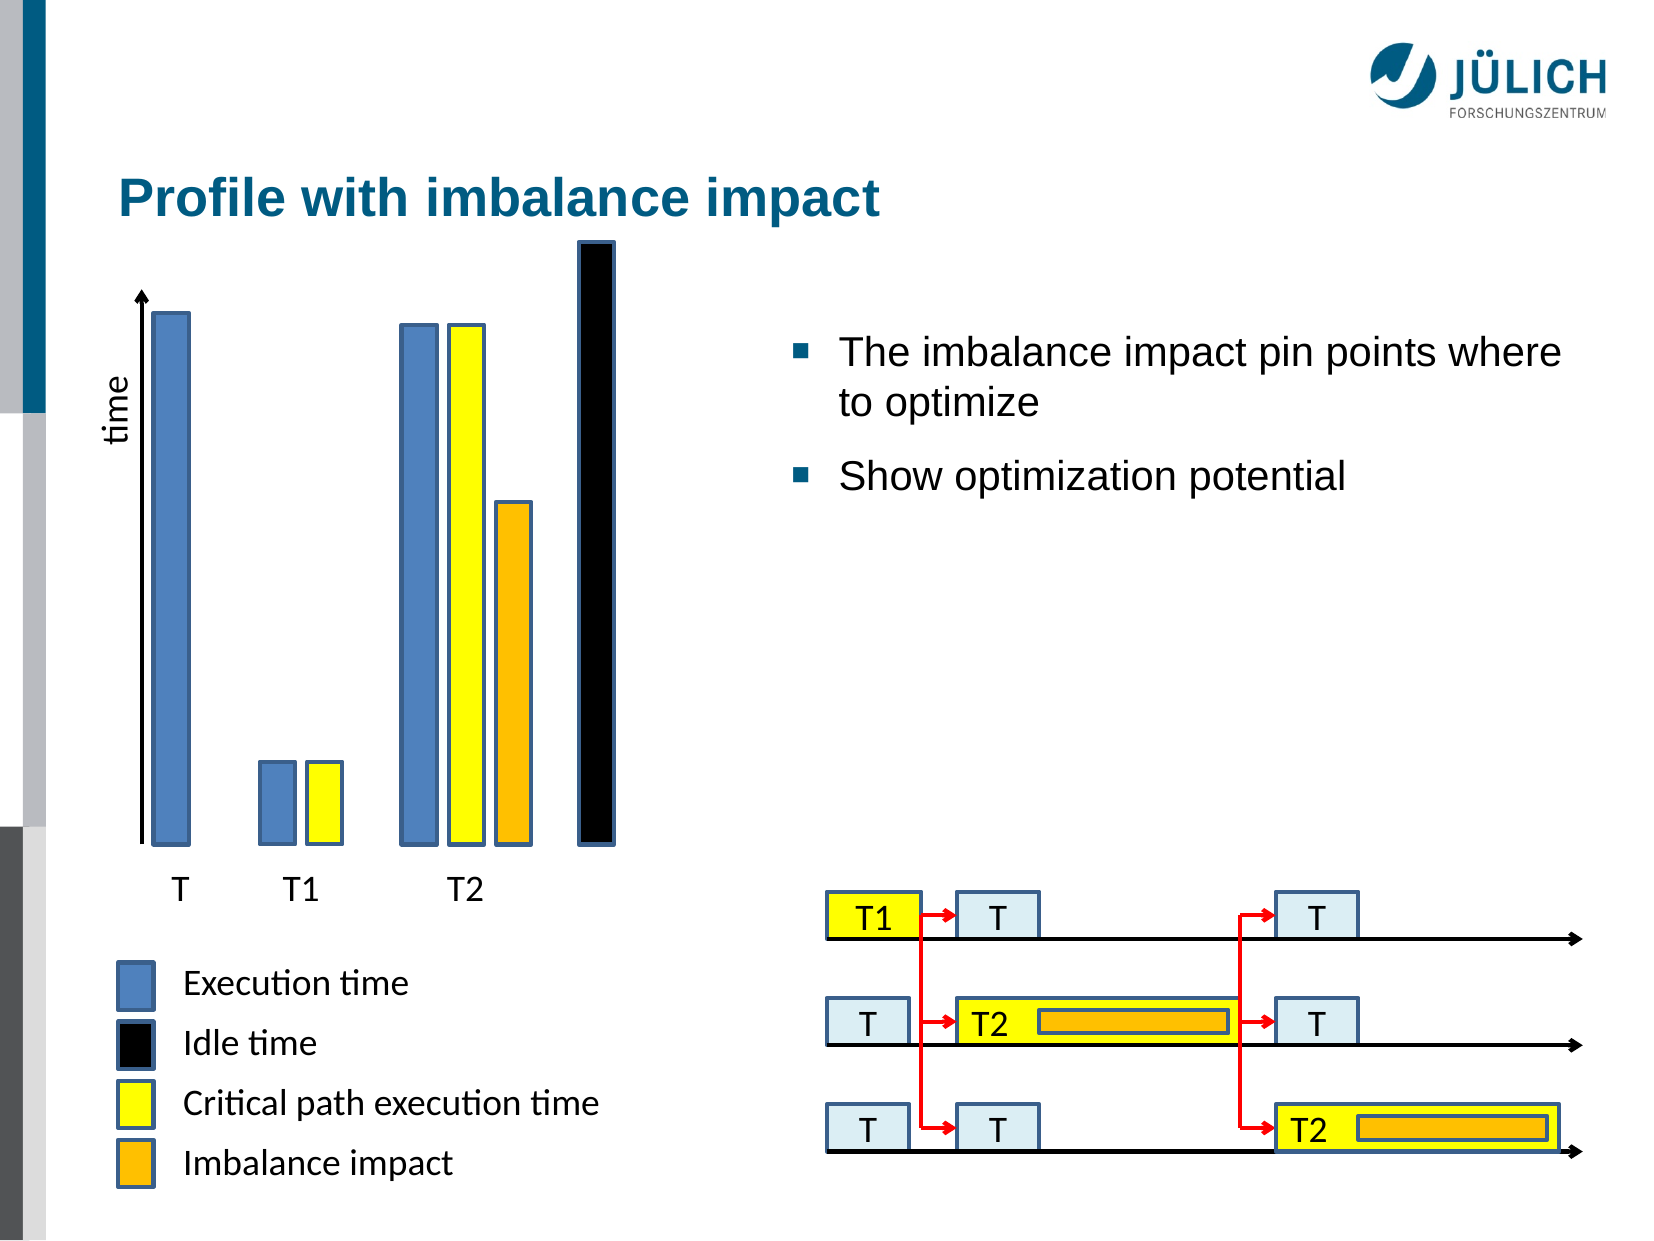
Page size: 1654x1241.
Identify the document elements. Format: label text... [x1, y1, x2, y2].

text_box [399, 323, 439, 847]
text_box T [1274, 890, 1360, 937]
text_box [577, 240, 616, 847]
text_box [1037, 1008, 1230, 1035]
text_box T1 [825, 890, 923, 941]
text_box [447, 323, 486, 847]
text_box T [955, 1102, 1041, 1149]
text_box [116, 960, 156, 1012]
text_box [116, 1138, 156, 1189]
text_box T2 [955, 996, 1235, 1043]
text_box [305, 760, 344, 846]
text_box T [825, 1102, 911, 1154]
title Profile with imbalance impact [118, 106, 1607, 284]
text_box [1356, 1114, 1549, 1142]
picture [1369, 41, 1606, 106]
text_box [116, 1019, 156, 1071]
text_box T2 [1274, 1102, 1561, 1150]
text_box [494, 500, 533, 847]
text_box T [1274, 996, 1360, 1043]
text_box [258, 760, 297, 846]
text_box T T1 T2 [156, 856, 501, 916]
text_box time [82, 360, 137, 461]
text_box Execution time Idle time Critical path execution time Imbalance impact [168, 950, 616, 1191]
text_box [151, 311, 191, 847]
text_box [116, 1079, 156, 1130]
text_box T [955, 890, 1041, 937]
text_box T [825, 996, 911, 1047]
list The imbalance impact pin points where to optimize Show optimization potential [696, 324, 1607, 809]
